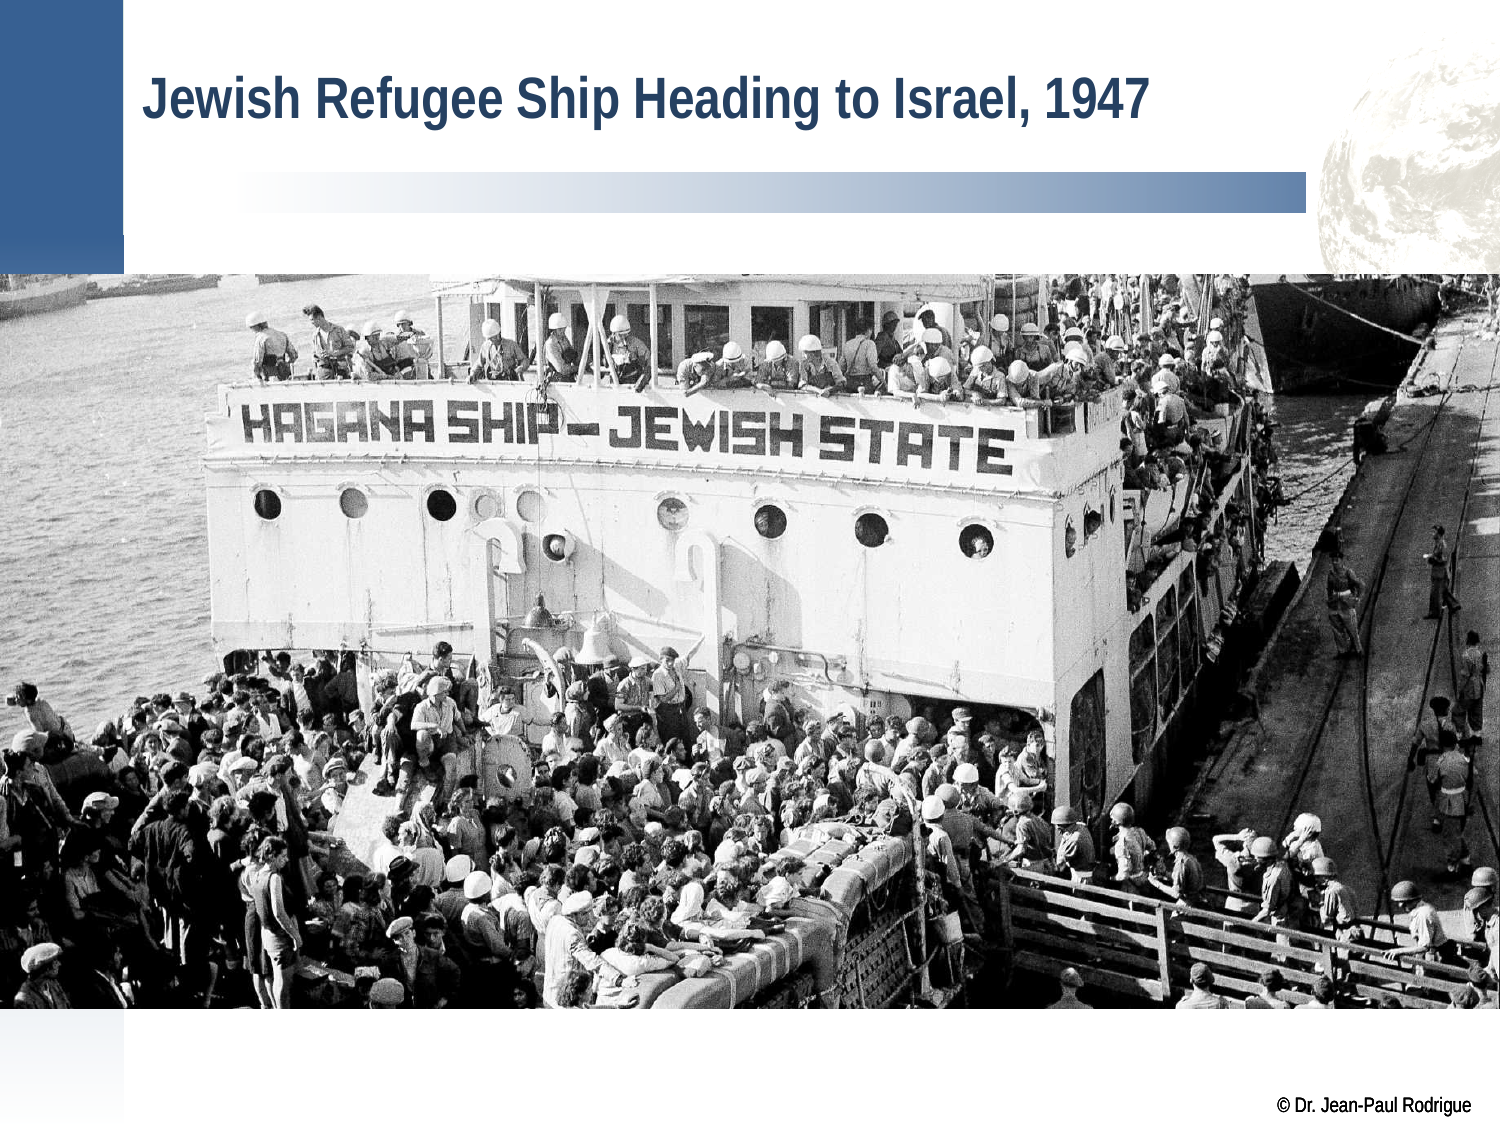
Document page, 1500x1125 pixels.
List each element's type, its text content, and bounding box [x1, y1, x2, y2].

picture [0, 274, 1500, 1009]
title Jewish Refugee Ship Heading to Israel, 1947 [127, 16, 1476, 173]
